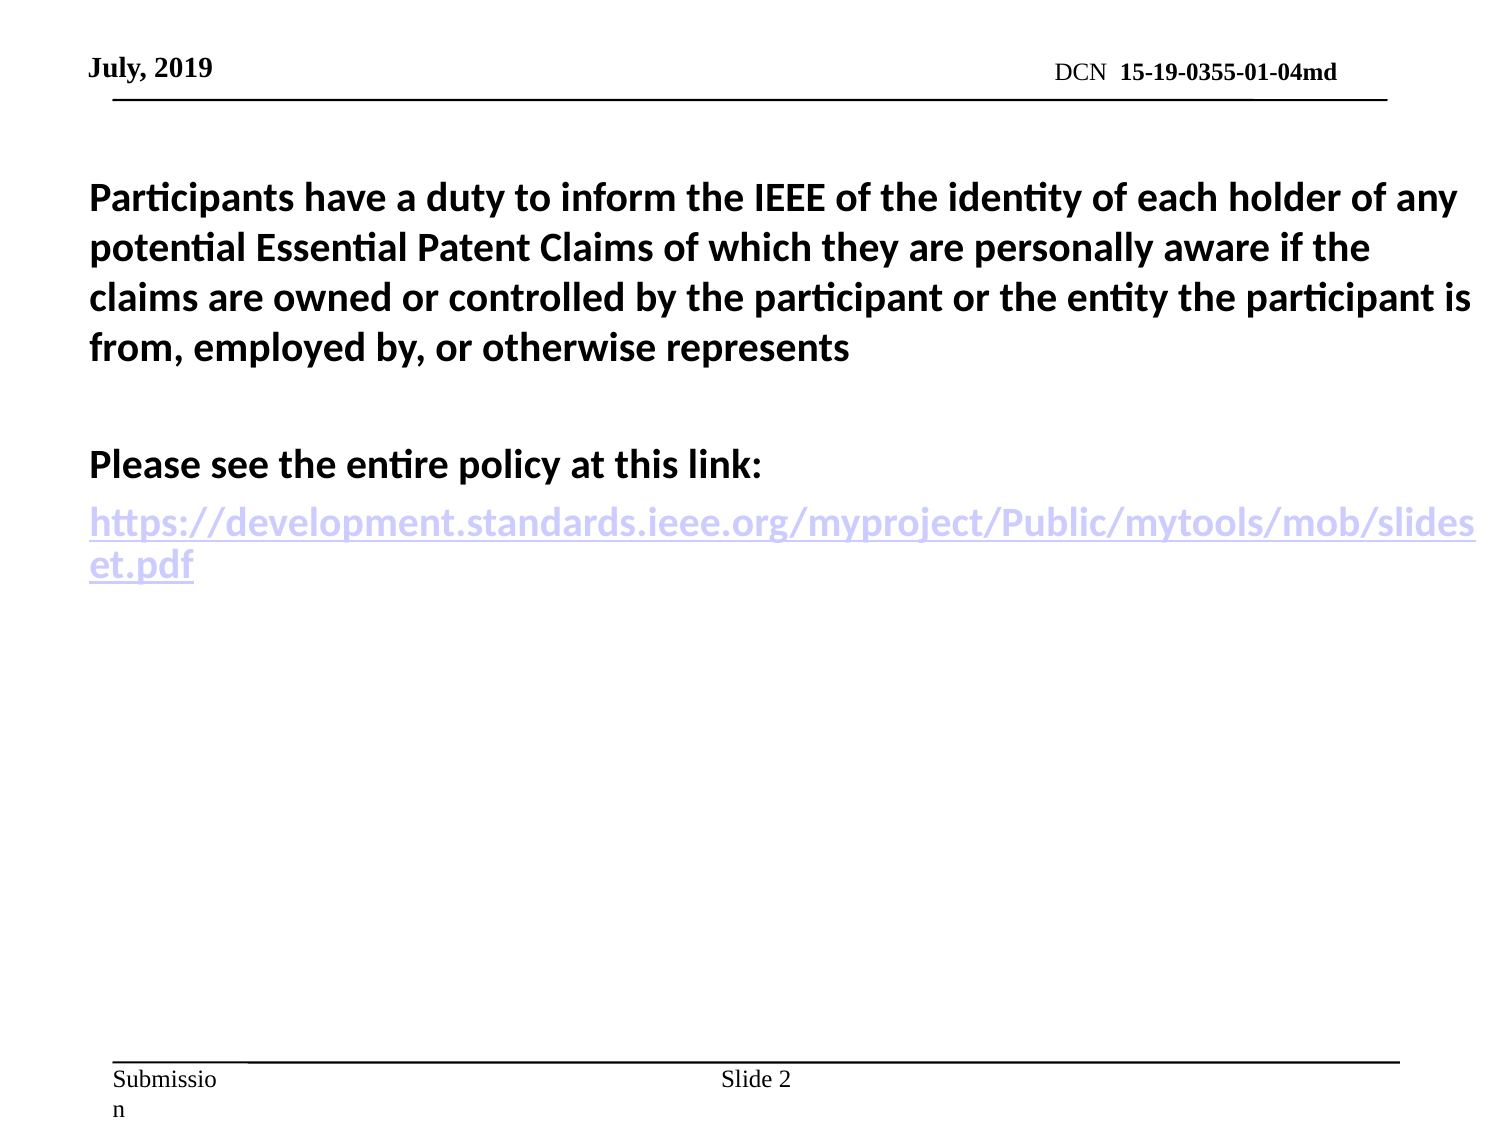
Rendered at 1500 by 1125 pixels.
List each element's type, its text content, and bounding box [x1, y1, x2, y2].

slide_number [87, 48, 350, 84]
slide_number Slide 2 [712, 1062, 800, 1093]
list Participants have a duty to inform the IEEE of the identity of each holder of any potential Essential Patent Claims of which they are personally aware if the claims are owned or controlled by the participant or the entity the participant is from, employed by, or otherwise represents Please see the entire policy at this link: https://development.standards.ieee.org/myproject/Public/mytools/mob/slideset.pdf [0, 162, 1500, 963]
